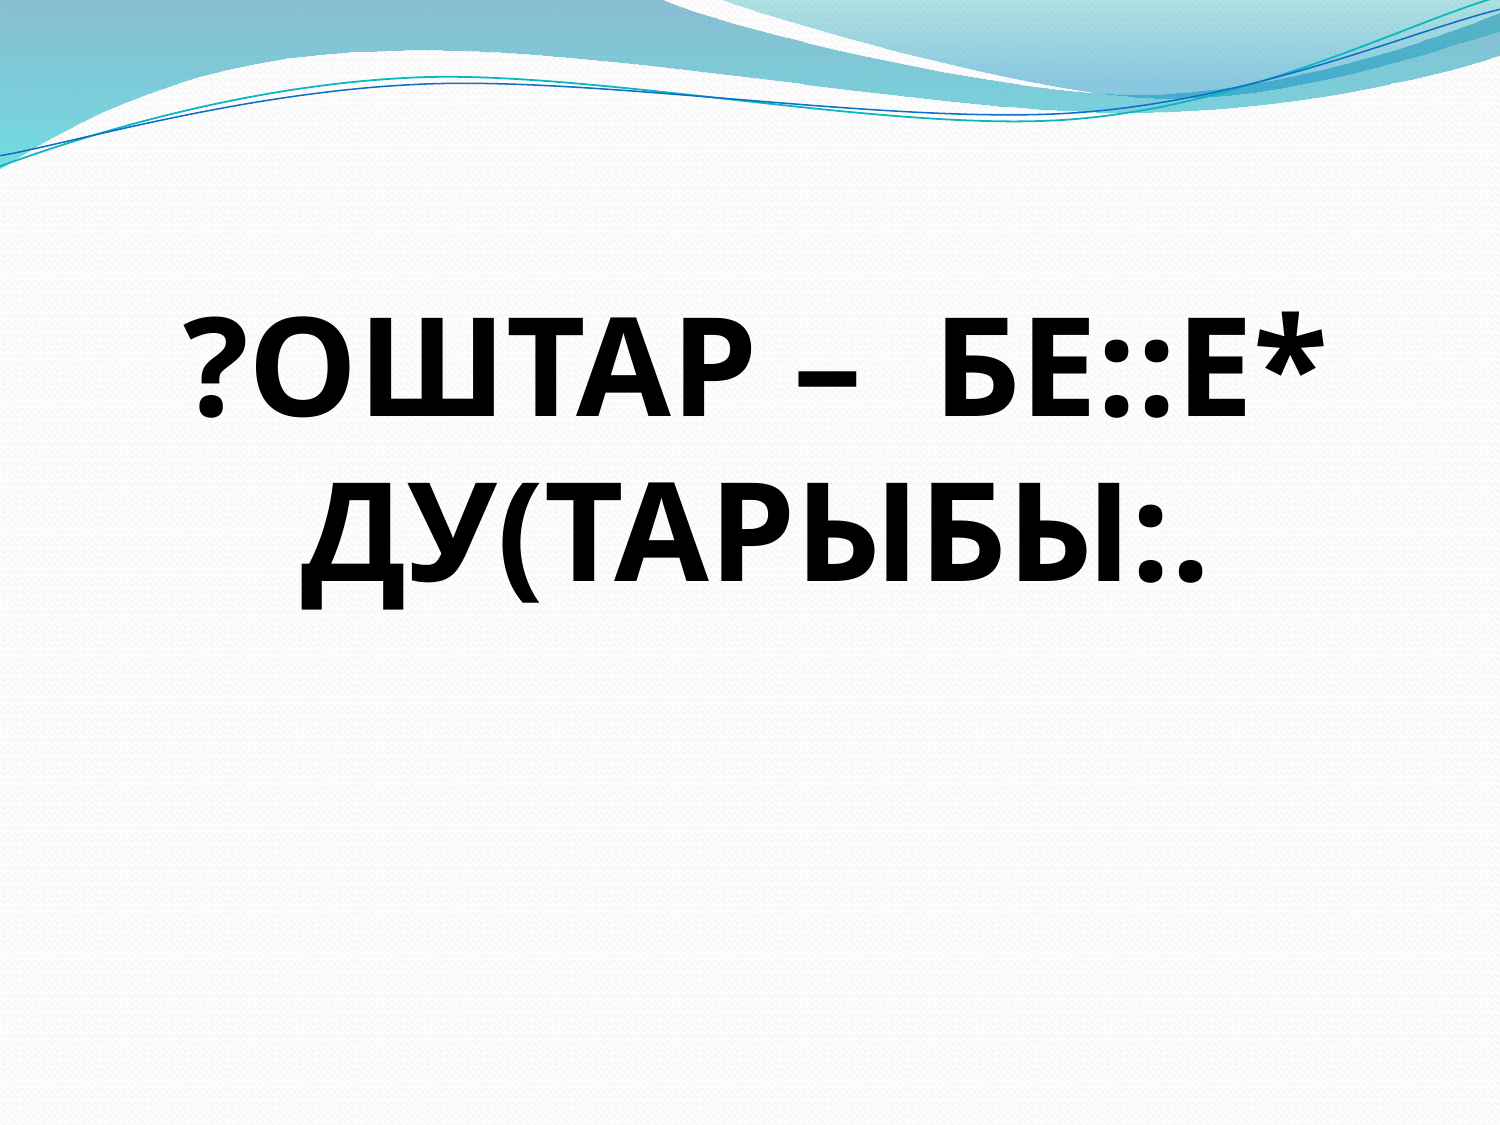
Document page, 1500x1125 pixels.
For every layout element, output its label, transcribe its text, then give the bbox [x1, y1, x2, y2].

title ?ОШТАР – БЕ::Е* ДУ(ТАРЫБЫ:. [75, 115, 1438, 774]
